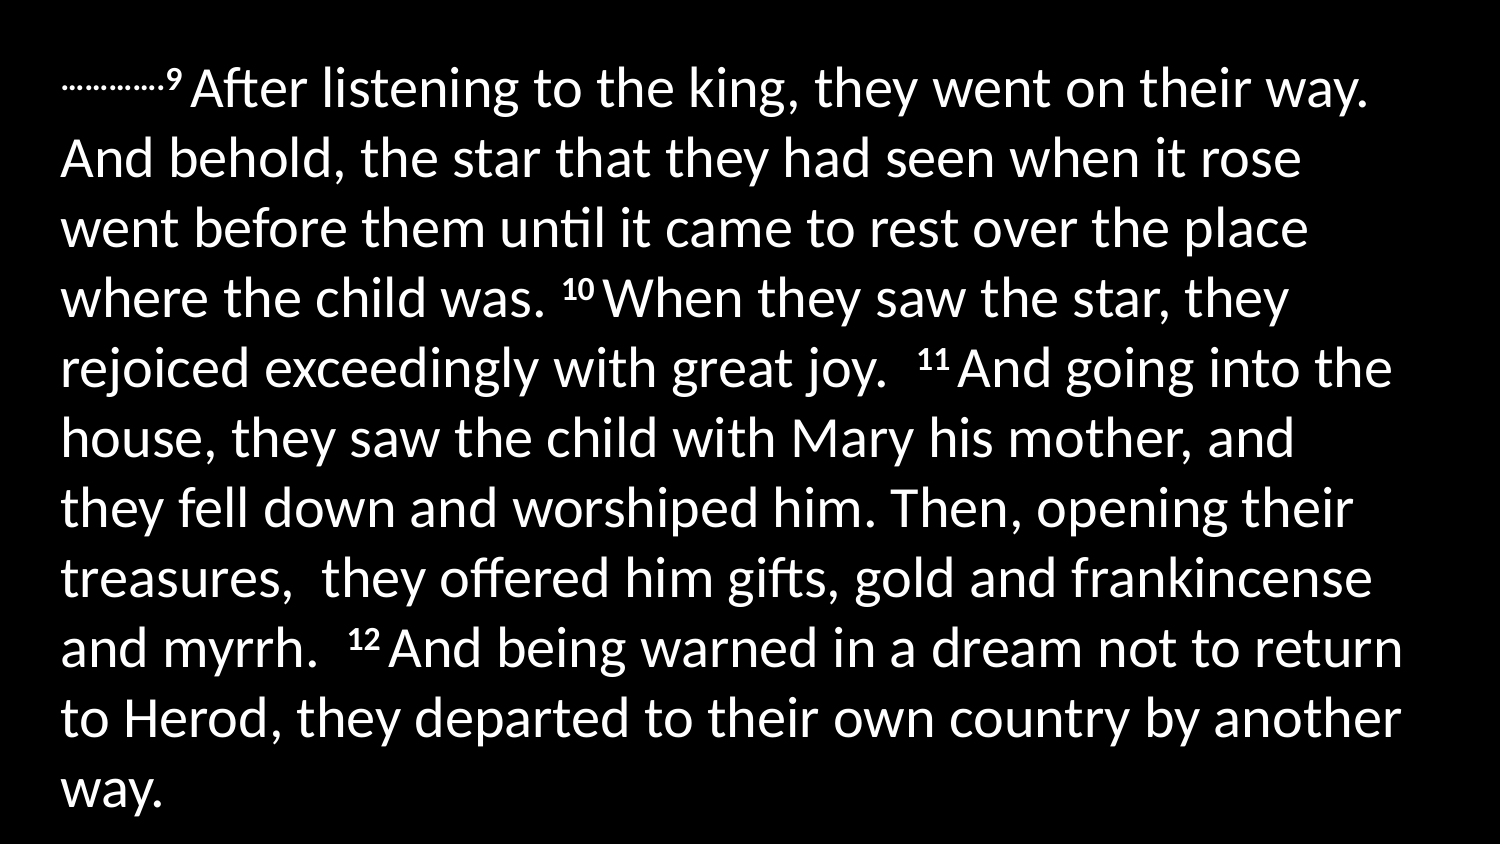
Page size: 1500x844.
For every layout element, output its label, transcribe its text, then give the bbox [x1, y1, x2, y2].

text_box ………….9 After listening to the king, they went on their way. And behold, the star that they had seen when it rose went before them until it came to rest over the place where the child was. 10 When they saw the star, they rejoiced exceedingly with great joy. 11 And going into the house, they saw the child with Mary his mother, and they fell down and worshiped him. Then, opening their treasures, they offered him gifts, gold and frankincense and myrrh. 12 And being warned in a dream not to return to Herod, they departed to their own country by another way. [45, 42, 1442, 827]
